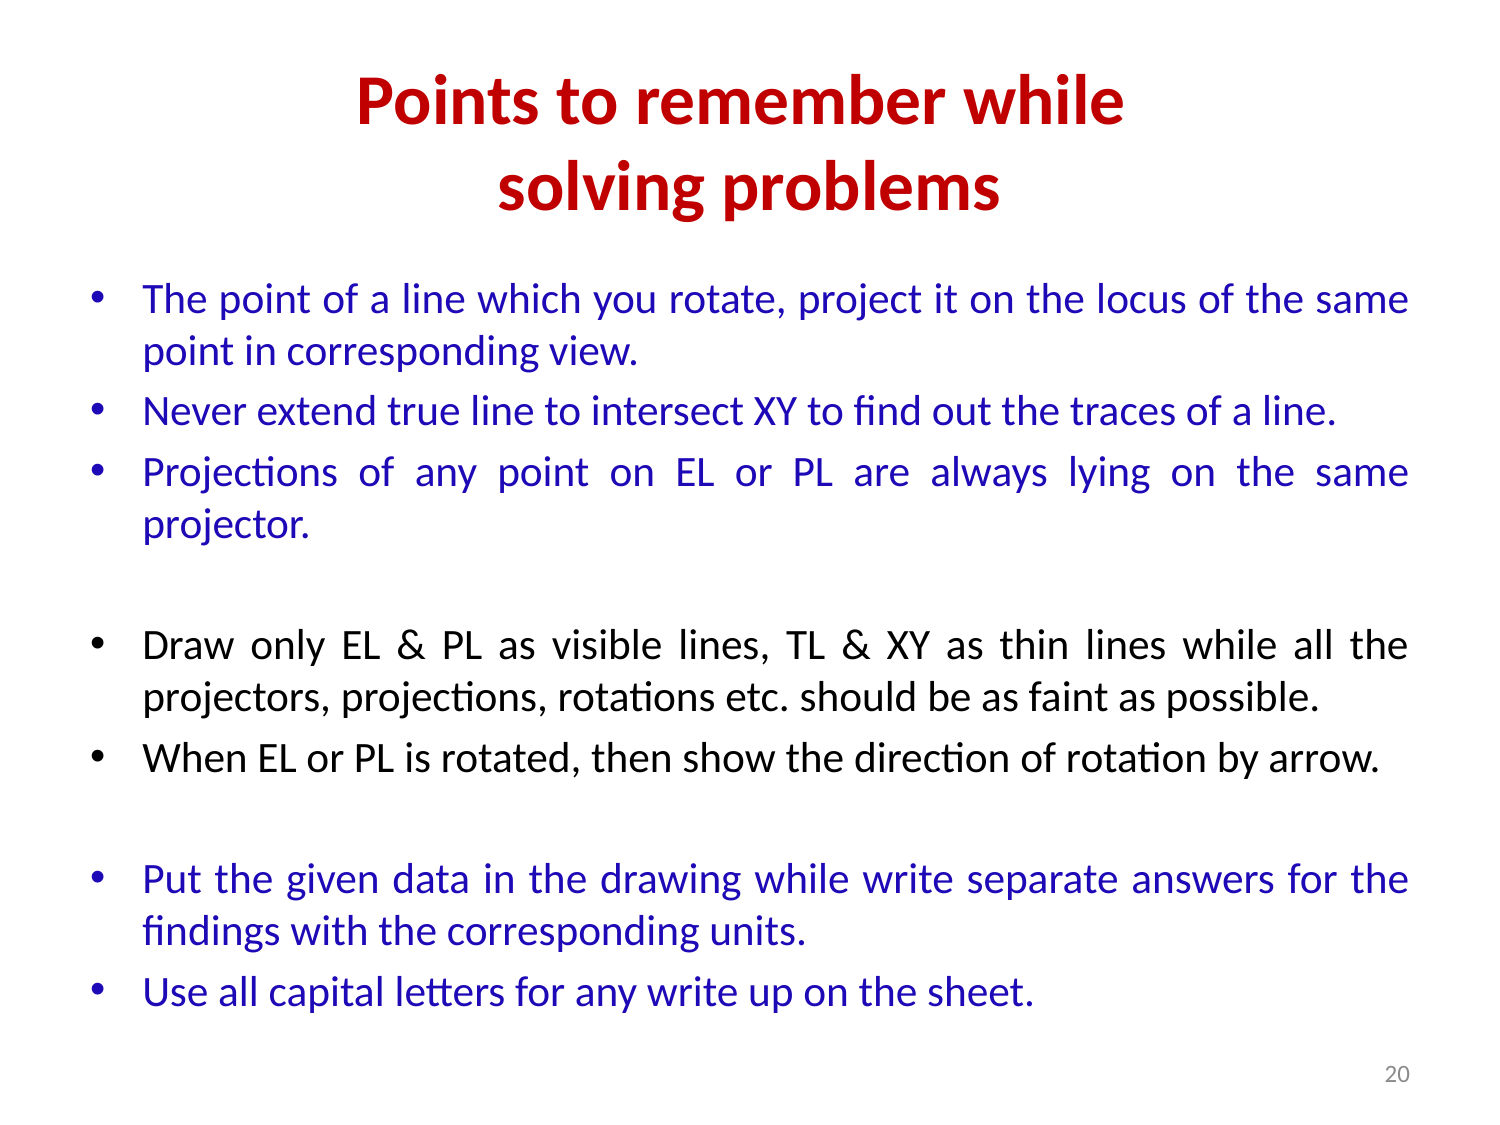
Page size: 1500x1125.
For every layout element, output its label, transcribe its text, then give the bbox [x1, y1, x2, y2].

slide_number 20 [1074, 1042, 1425, 1103]
title Points to remember while solving problems [75, 45, 1425, 233]
list The point of a line which you rotate, project it on the locus of the same point in corresponding view. Never extend true line to intersect XY to find out the traces of a line. Projections of any point on EL or PL are always lying on the same projector. Draw only EL & PL as visible lines, TL & XY as thin lines while all the projectors, projections, rotations etc. should be as faint as possible. When EL or PL is rotated, then show the direction of rotation by arrow. Put the given data in the drawing while write separate answers for the findings with the corresponding units. Use all capital letters for any write up on the sheet. [75, 262, 1425, 1038]
